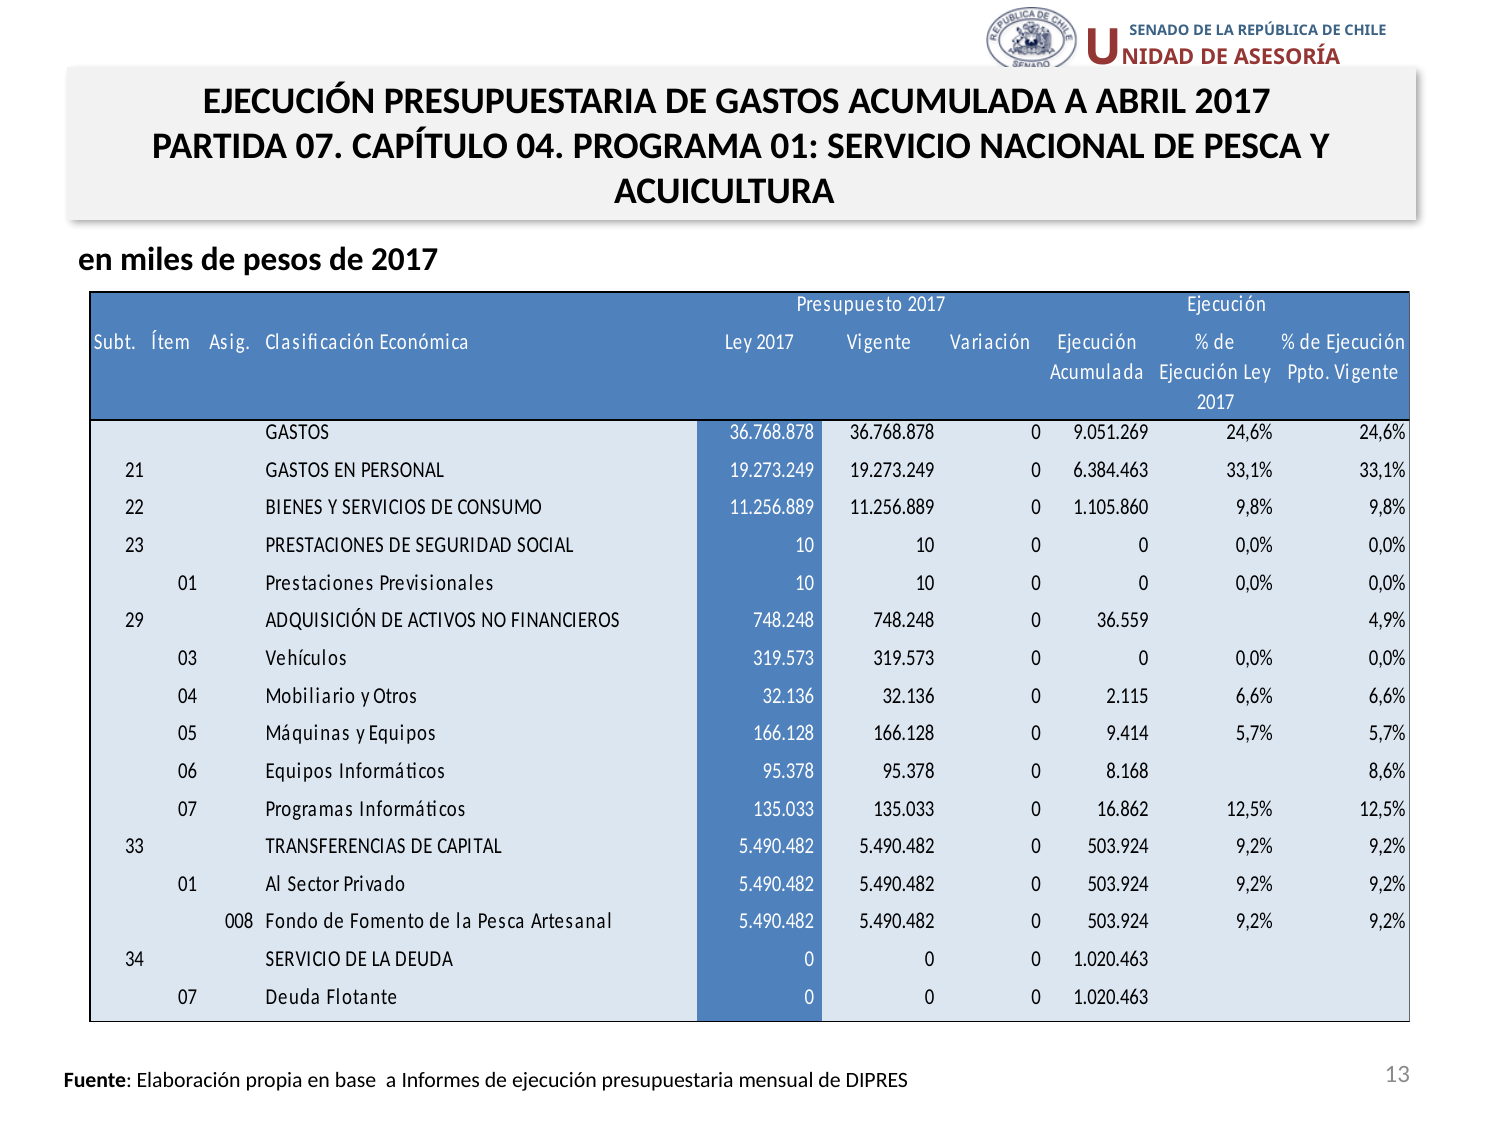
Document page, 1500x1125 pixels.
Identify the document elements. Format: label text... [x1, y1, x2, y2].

footer Fuente: Elaboración propia en base a Informes de ejecución presupuestaria mensual de DIPRES [48, 1058, 1428, 1119]
text_box EJECUCIÓN PRESUPUESTARIA DE GASTOS ACUMULADA A ABRIL 2017 PARTIDA 07. CAPÍTULO 04. PROGRAMA 01: SERVICIO NACIONAL DE PESCA Y ACUICULTURA [67, 67, 1415, 219]
slide_number 13 [1074, 1042, 1425, 1103]
picture [986, 7, 1079, 67]
text_box en miles de pesos de 2017 [63, 229, 1414, 291]
picture [88, 290, 1412, 1024]
